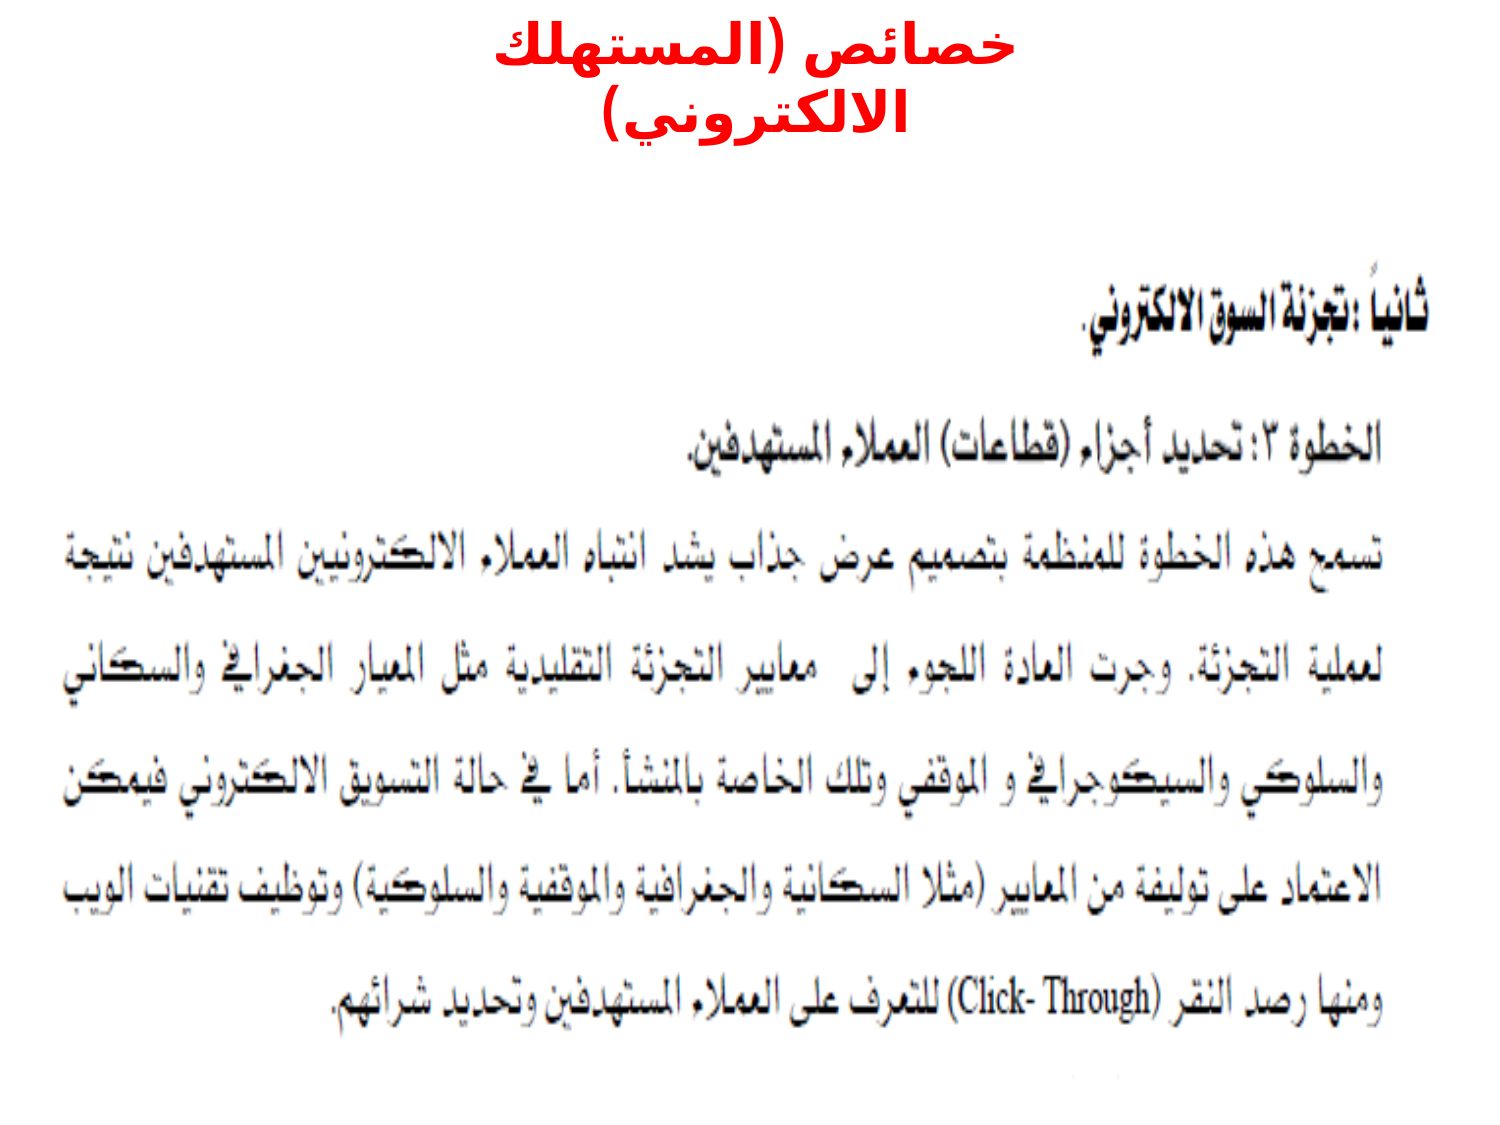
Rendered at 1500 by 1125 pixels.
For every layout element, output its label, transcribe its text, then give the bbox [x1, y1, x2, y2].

picture [1077, 257, 1459, 364]
title خصائص (المستهلك الالكتروني) [328, 0, 1184, 153]
picture [46, 407, 1419, 1079]
